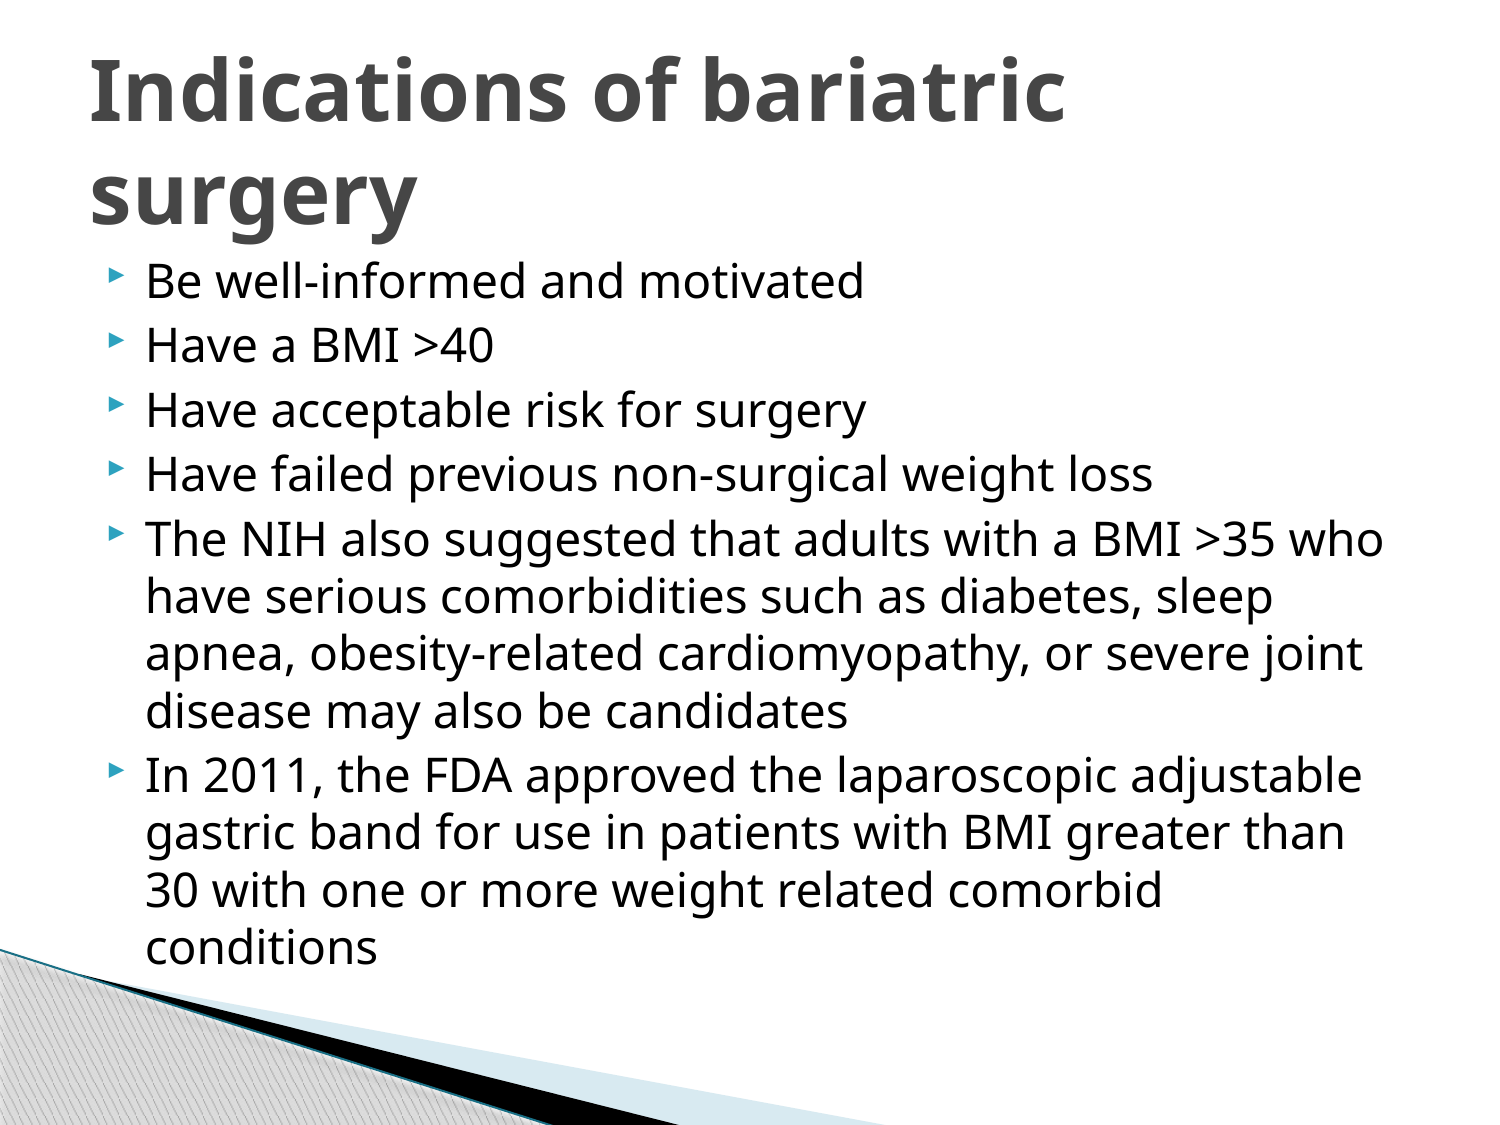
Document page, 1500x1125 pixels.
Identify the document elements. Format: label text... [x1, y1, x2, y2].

list Be well-informed and motivated Have a BMI >40 Have acceptable risk for surgery Have failed previous non-surgical weight loss The NIH also suggested that adults with a BMI >35 who have serious comorbidities such as diabetes, sleep apnea, obesity-related cardiomyopathy, or severe joint disease may also be candidates In 2011, the FDA approved the laparoscopic adjustable gastric band for use in patients with BMI greater than 30 with one or more weight related comorbid conditions [75, 243, 1425, 986]
title Indications of bariatric surgery [75, 45, 1425, 233]
